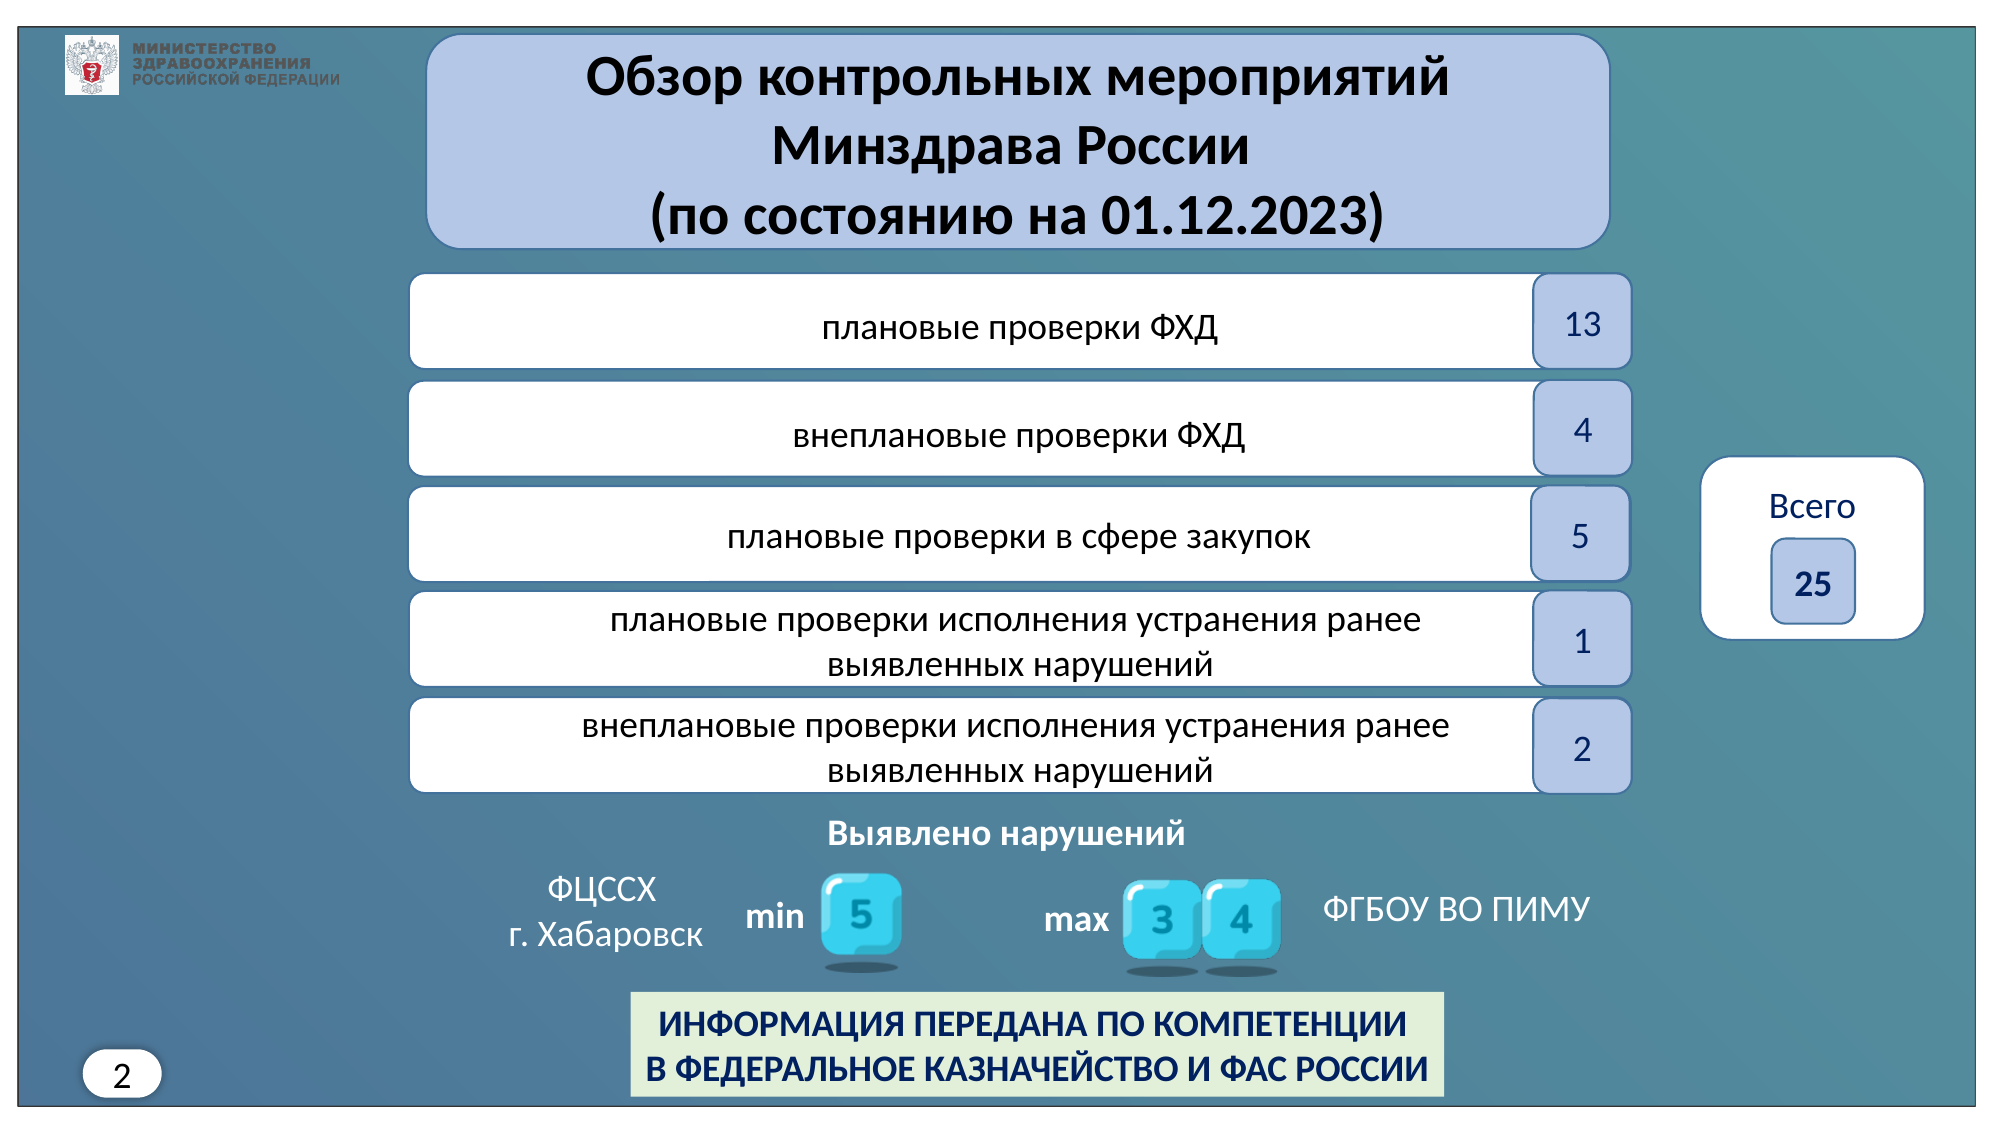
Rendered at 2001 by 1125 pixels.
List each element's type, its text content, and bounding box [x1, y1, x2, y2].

text_box 25 [1770, 537, 1857, 625]
text_box ИНФОРМАЦИЯ ПЕРЕДАНА ПО КОМПЕТЕНЦИИ В ФЕДЕРАЛЬНОЕ КАЗНАЧЕЙСТВО И ФАС РОССИИ [630, 991, 1445, 1097]
text_box [17, 25, 1977, 1108]
text_box внеплановые проверки ФХД [406, 379, 1620, 478]
text_box ФГБОУ ВО ПИМУ [1299, 863, 1619, 951]
picture [1105, 861, 1299, 977]
text_box внеплановые проверки исполнения устранения ранее выявленных нарушений [407, 696, 1632, 795]
text_box min [767, 883, 803, 944]
text_box 2 [1532, 697, 1633, 795]
text_box 2 [81, 1048, 163, 1099]
text_box 4 [1532, 378, 1634, 477]
picture [65, 35, 119, 95]
text_box 1 [1532, 589, 1633, 688]
text_box Всего [1699, 455, 1926, 641]
text_box плановые проверки в сфере закупок [406, 484, 1632, 584]
text_box 5 [1530, 484, 1631, 583]
picture [803, 855, 920, 973]
text_box плановые проверки ФХД [407, 272, 1617, 371]
text_box плановые проверки исполнения устранения ранее выявленных нарушений [407, 589, 1548, 688]
text_box Обзор контрольных мероприятий Минздрава России (по состоянию на 01.12.2023) [425, 32, 1612, 251]
text_box 13 [1532, 272, 1633, 370]
text_box Выявлено нарушений [812, 800, 1202, 861]
text_box max [1028, 886, 1105, 946]
picture [126, 26, 339, 104]
text_box ФЦССХ г. Хабаровск [444, 864, 768, 953]
